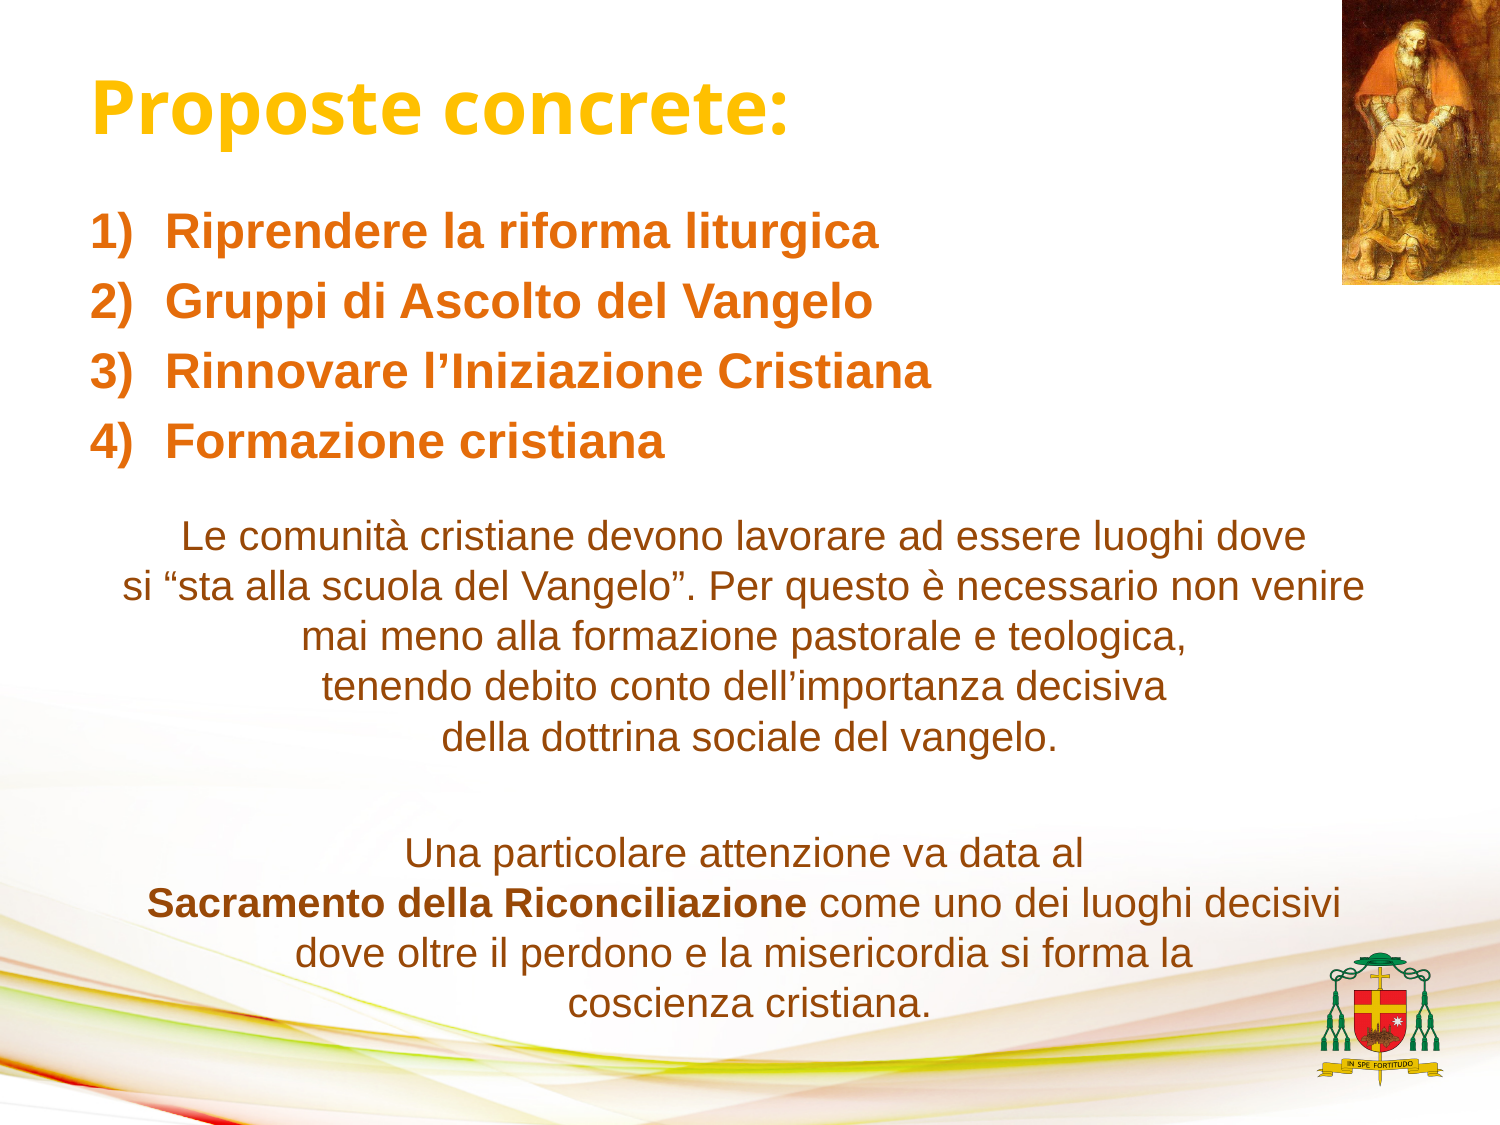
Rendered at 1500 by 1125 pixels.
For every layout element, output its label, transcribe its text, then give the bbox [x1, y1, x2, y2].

list Riprendere la riforma liturgica Gruppi di Ascolto del Vangelo Rinnovare l’Iniziazione Cristiana Formazione cristiana Le comunità cristiane devono lavorare ad essere luoghi dove si “sta alla scuola del Vangelo”. Per questo è necessario non venire mai meno alla formazione pastorale e teologica, tenendo debito conto dell’importanza decisiva della dottrina sociale del vangelo. Una particolare attenzione va data al Sacramento della Riconciliazione come uno dei luoghi decisivi dove oltre il perdono e la misericordia si forma la coscienza cristiana. [75, 178, 1425, 1047]
picture [0, 0, 1500, 1125]
title Proposte concrete: [75, 30, 1022, 178]
